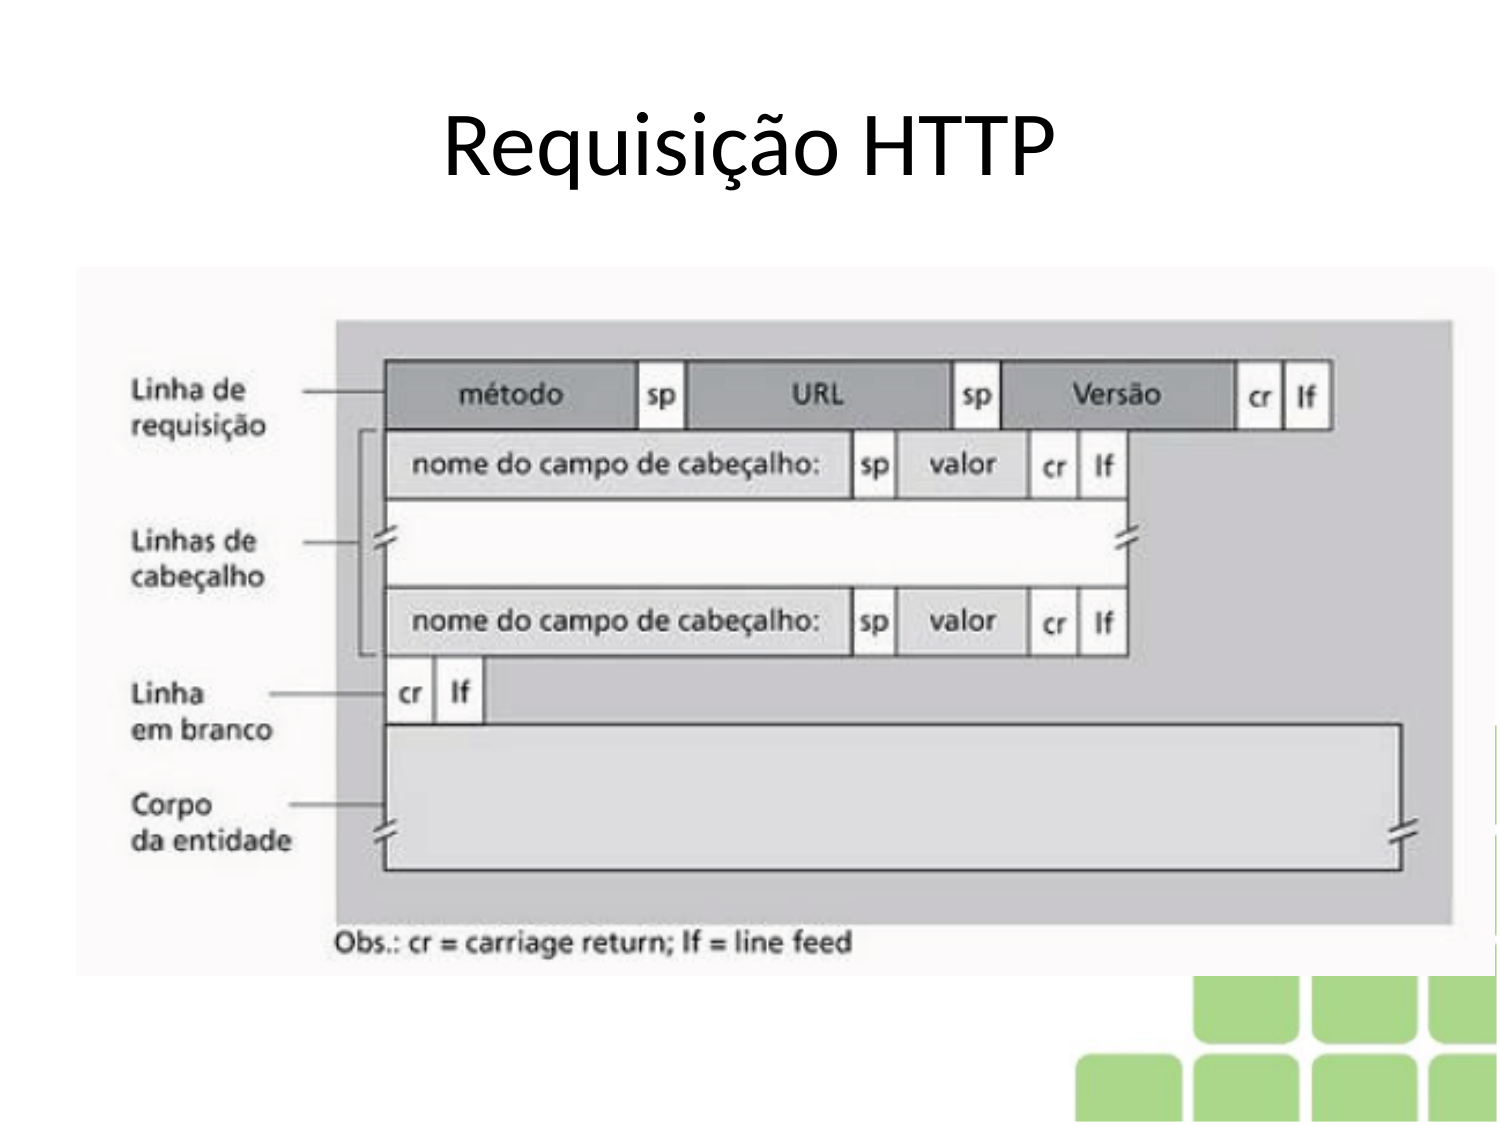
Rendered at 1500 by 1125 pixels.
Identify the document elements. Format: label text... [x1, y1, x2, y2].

picture [76, 266, 1500, 1125]
title Requisição HTTP [75, 45, 1425, 233]
